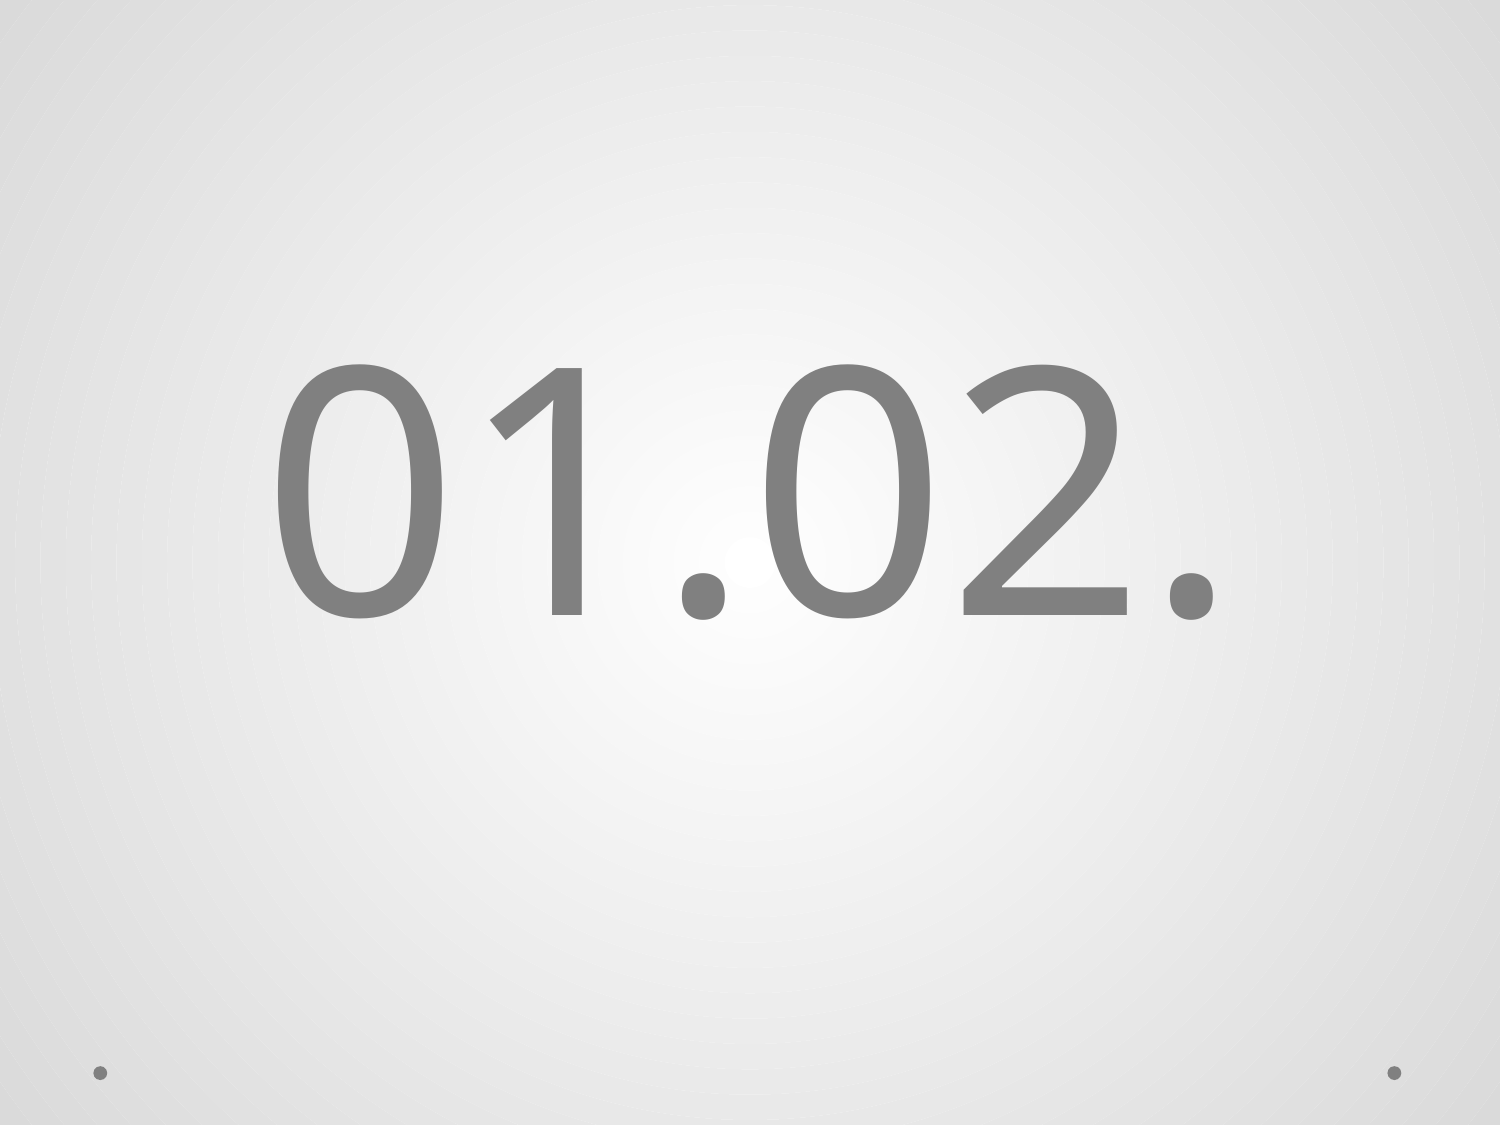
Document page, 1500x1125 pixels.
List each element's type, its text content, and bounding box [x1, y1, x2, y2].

list 01.02. [75, 262, 1425, 1005]
